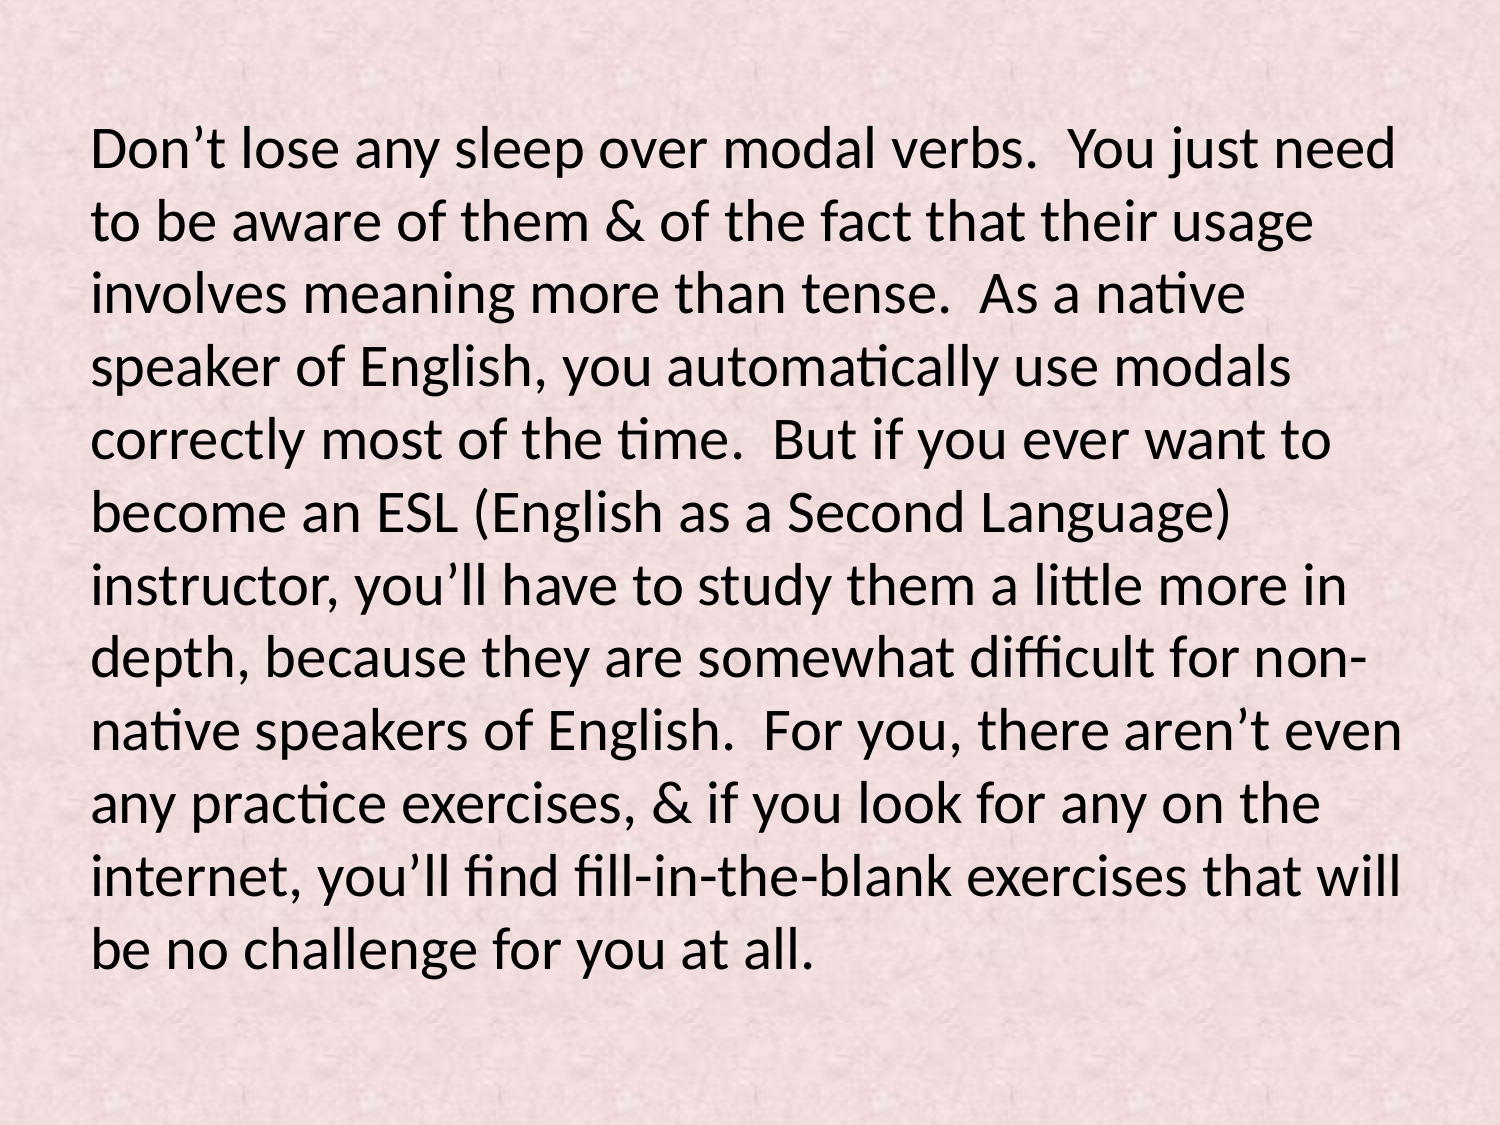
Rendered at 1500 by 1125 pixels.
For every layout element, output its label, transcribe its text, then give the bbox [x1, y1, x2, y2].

list Don’t lose any sleep over modal verbs. You just need to be aware of them & of the fact that their usage involves meaning more than tense. As a native speaker of English, you automatically use modals correctly most of the time. But if you ever want to become an ESL (English as a Second Language) instructor, you’ll have to study them a little more in depth, because they are somewhat difficult for non-native speakers of English. For you, there aren’t even any practice exercises, & if you look for any on the internet, you’ll find fill-in-the-blank exercises that will be no challenge for you at all. [75, 99, 1425, 1050]
